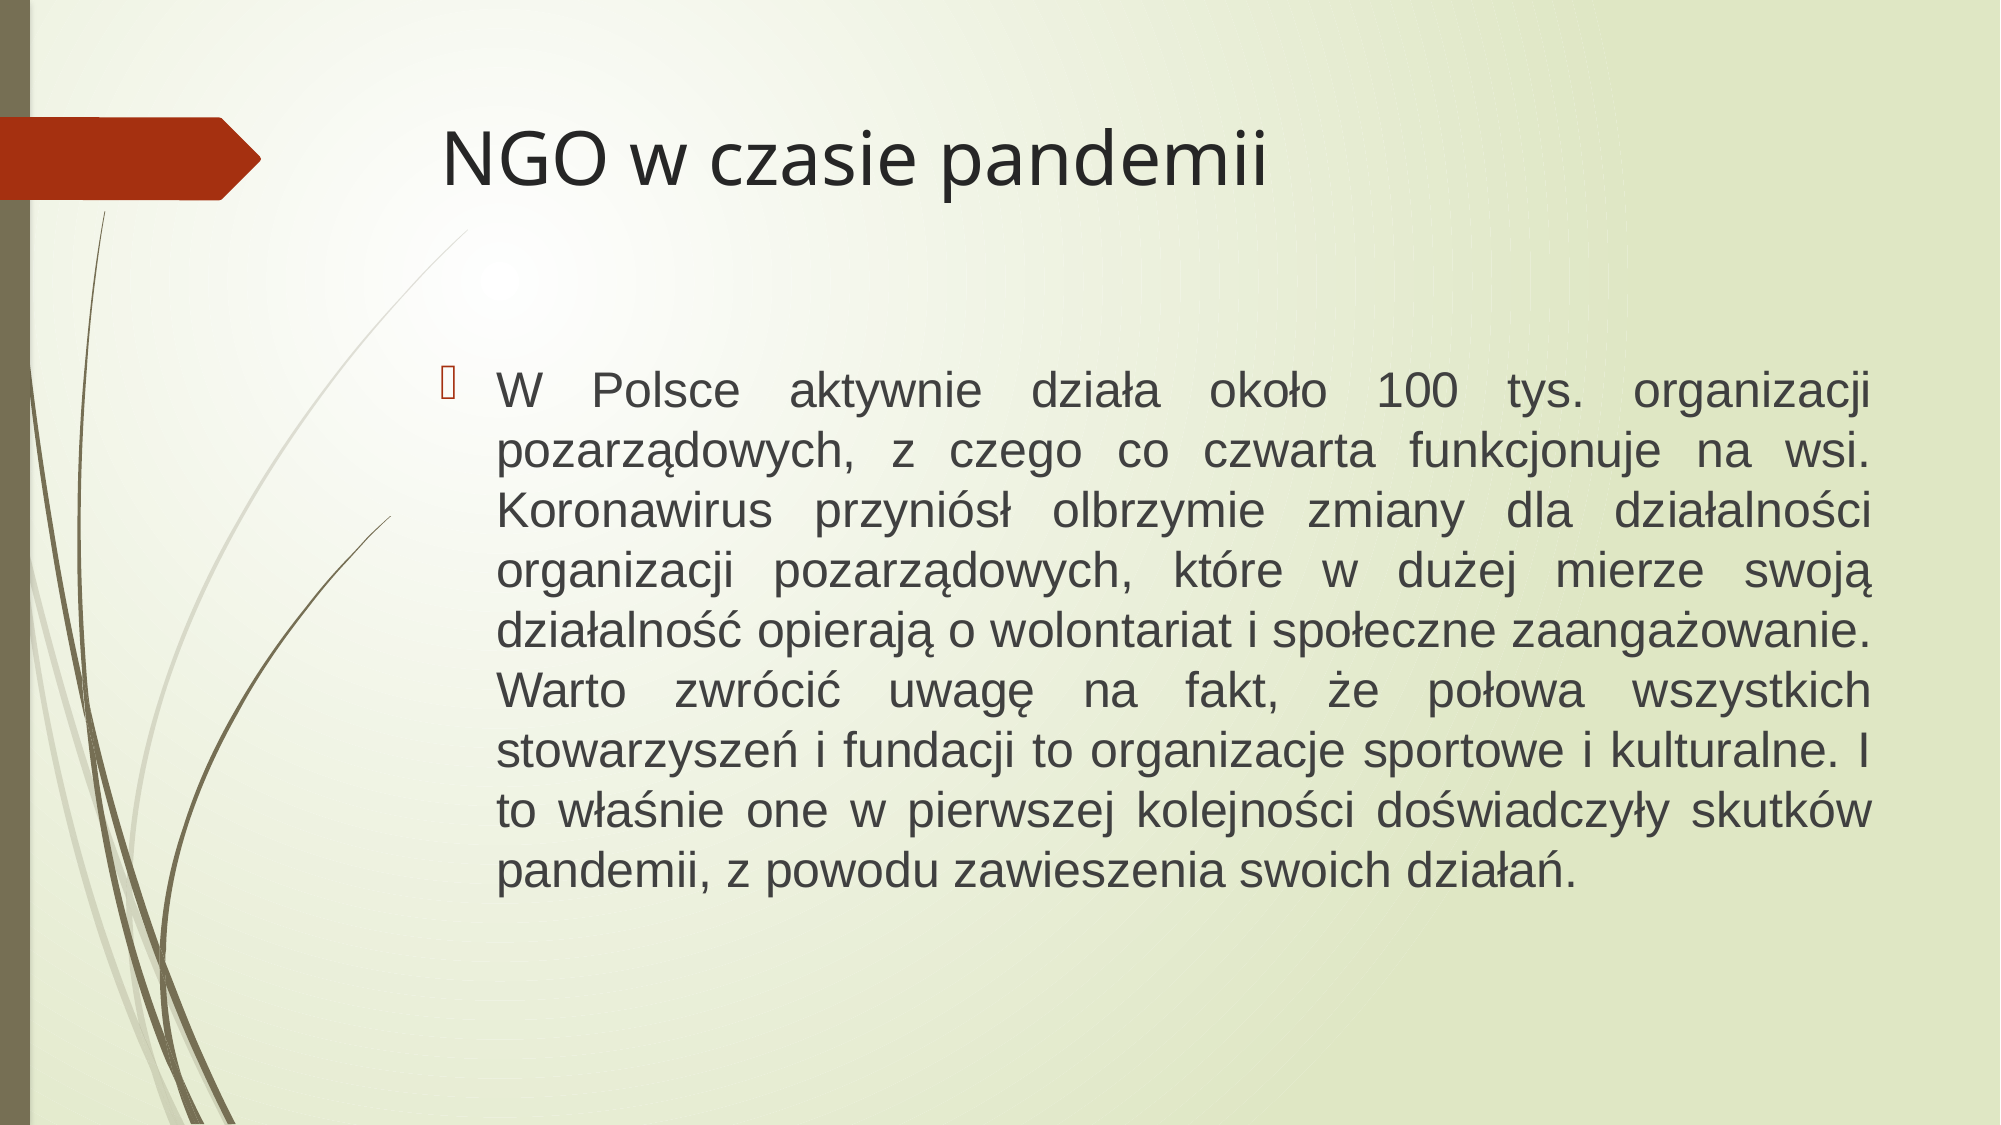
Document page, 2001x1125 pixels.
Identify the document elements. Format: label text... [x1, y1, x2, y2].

title NGO w czasie pandemii [425, 102, 1888, 313]
list W Polsce aktywnie działa około 100 tys. organizacji pozarządowych, z czego co czwarta funkcjonuje na wsi. Koronawirus przyniósł olbrzymie zmiany dla działalności organizacji pozarządowych, które w dużej mierze swoją działalność opierają o wolonta­riat i społeczne zaangażowanie. Warto zwrócić uwagę na fakt, że połowa wszyst­kich stowarzyszeń i fundacji to organizacje sportowe i kulturalne. I to właśnie one w pierwszej kolejności doświadczyły skutków pandemii, z powodu zawie­szenia swoich działań. [424, 350, 1888, 970]
